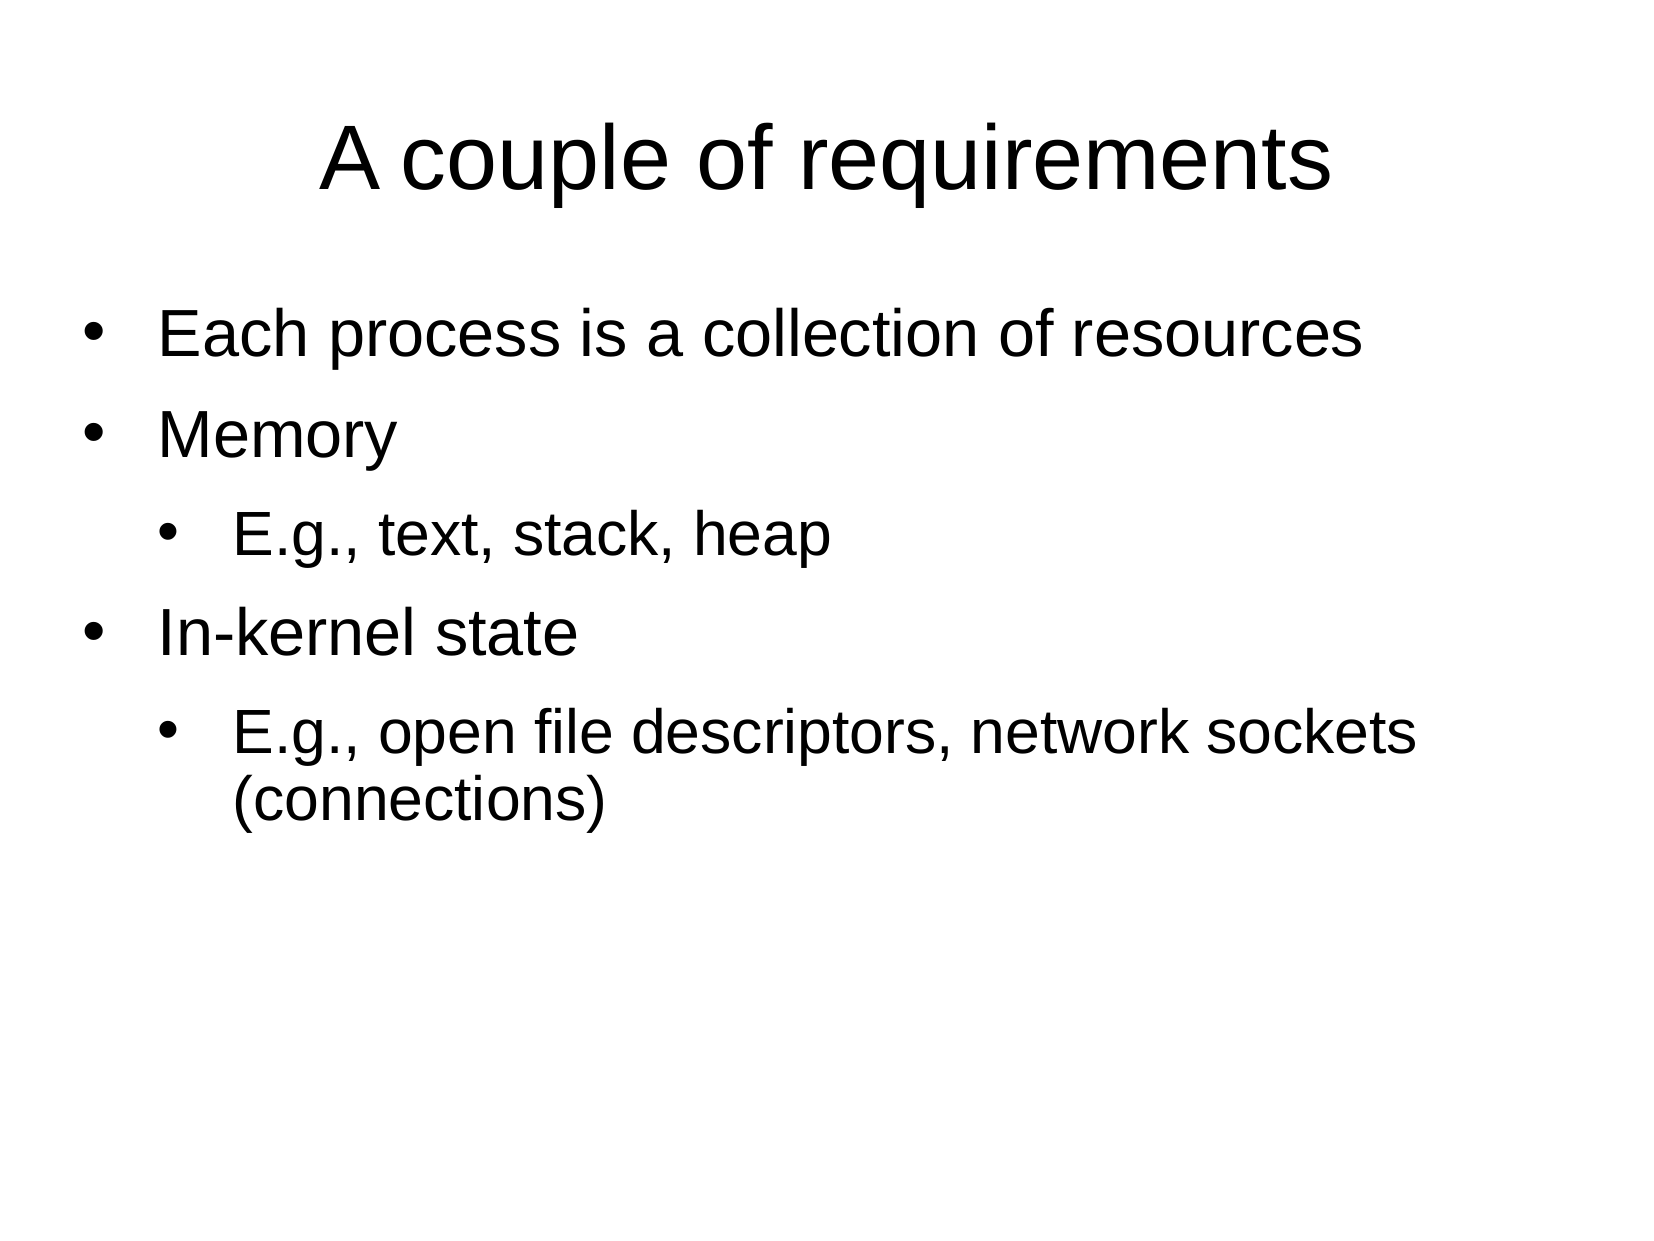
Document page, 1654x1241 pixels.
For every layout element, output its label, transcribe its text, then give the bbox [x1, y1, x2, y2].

title A couple of requirements [82, 49, 1571, 257]
list Each process is a collection of resources Memory E.g., text, stack, heap In-kernel state E.g., open file descriptors, network sockets (connections) [82, 290, 1571, 1010]
